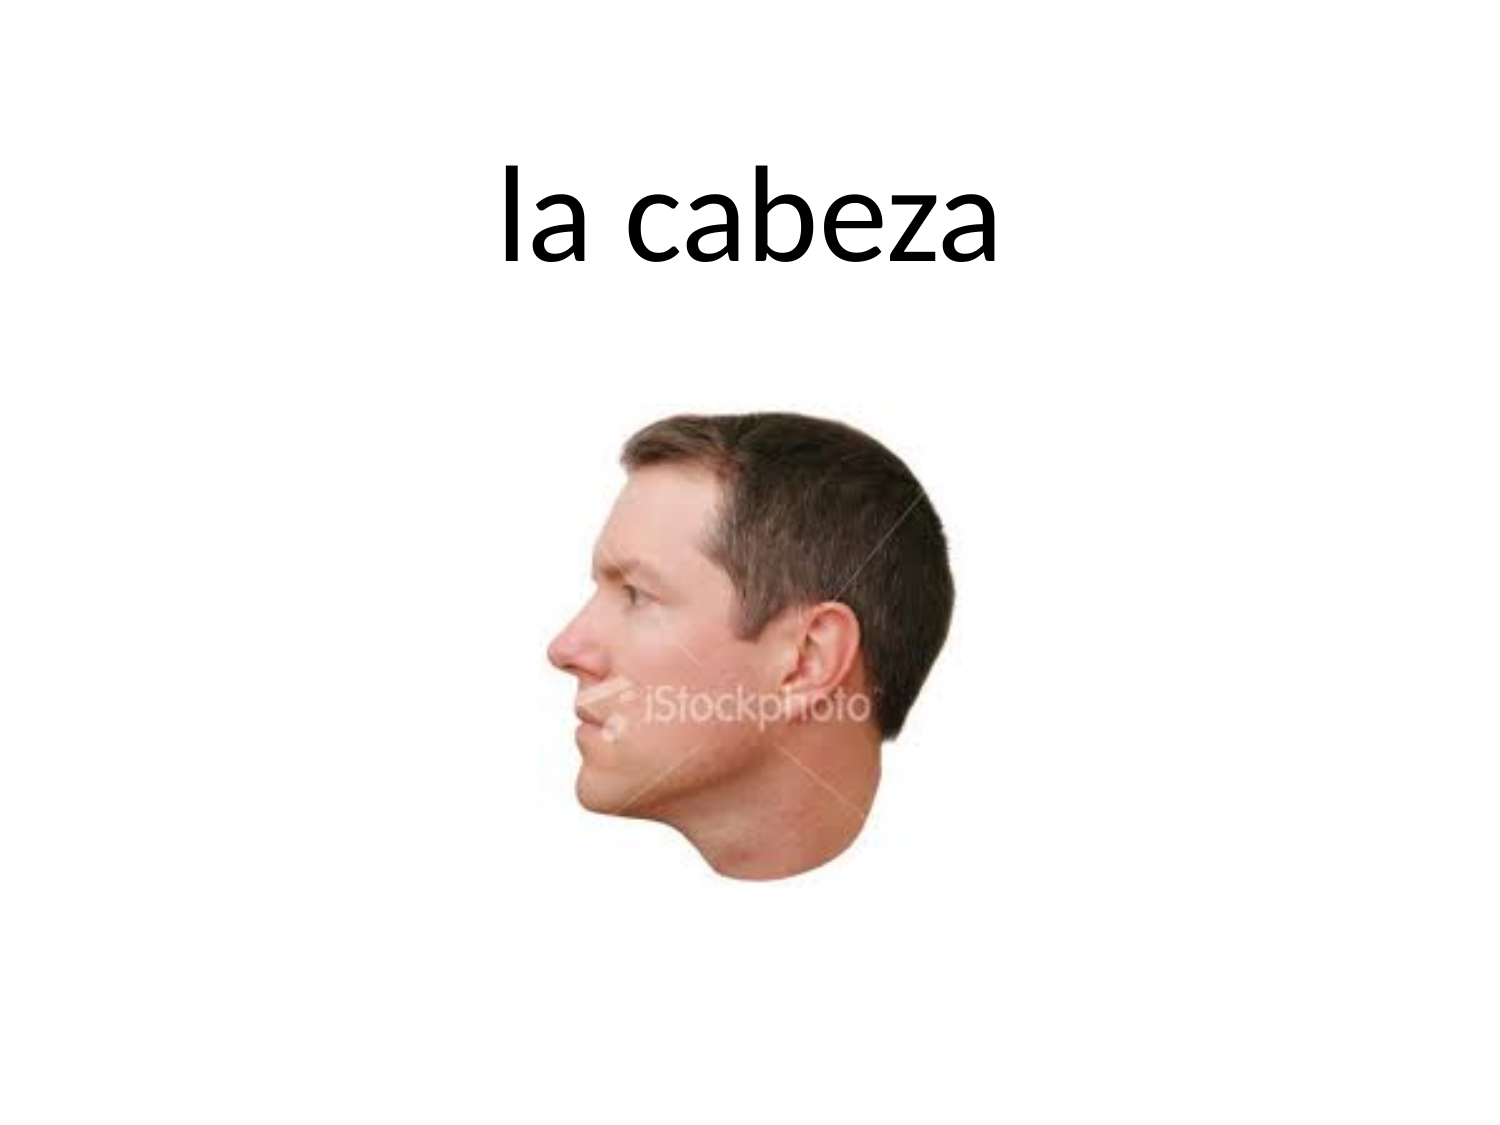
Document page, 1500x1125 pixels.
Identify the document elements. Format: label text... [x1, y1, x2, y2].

picture [499, 324, 988, 977]
title la cabeza [75, 112, 1425, 300]
